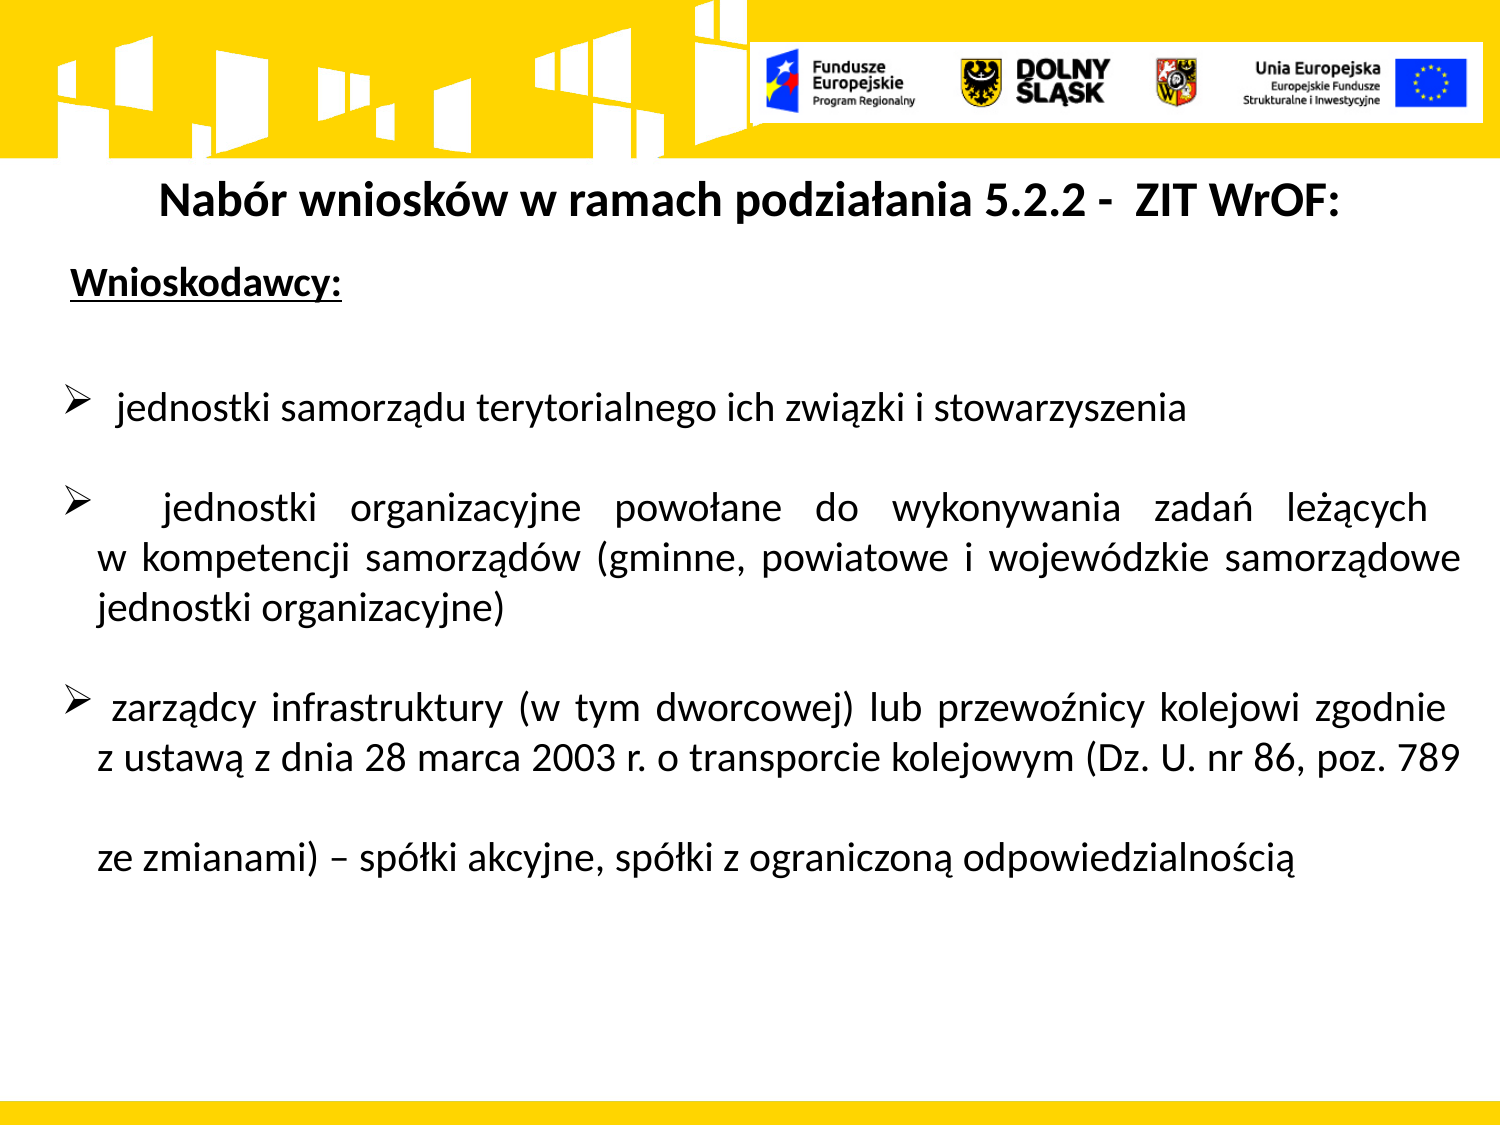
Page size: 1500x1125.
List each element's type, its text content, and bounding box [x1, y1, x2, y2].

text_box Nabór wniosków w ramach podziałania 5.2.2 - ZIT WrOF: [46, 128, 1454, 222]
text_box Wnioskodawcy: jednostki samorządu terytorialnego ich związki i stowarzyszenia jednostki organizacyjne powołane do wykonywania zadań leżących w kompetencji samorządów (gminne, powiatowe i wojewódzkie samorządowe jednostki organizacyjne) zarządcy infrastruktury (w tym dworcowej) lub przewoźnicy kolejowi zgodnie z ustawą z dnia 28 marca 2003 r. o transporcie kolejowym (Dz. U. nr 86, poz. 789 ze zmianami) – spółki akcyjne, spółki z ograniczoną odpowiedzialnością [46, 222, 1477, 938]
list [749, 42, 1483, 123]
picture [0, 0, 1500, 1125]
